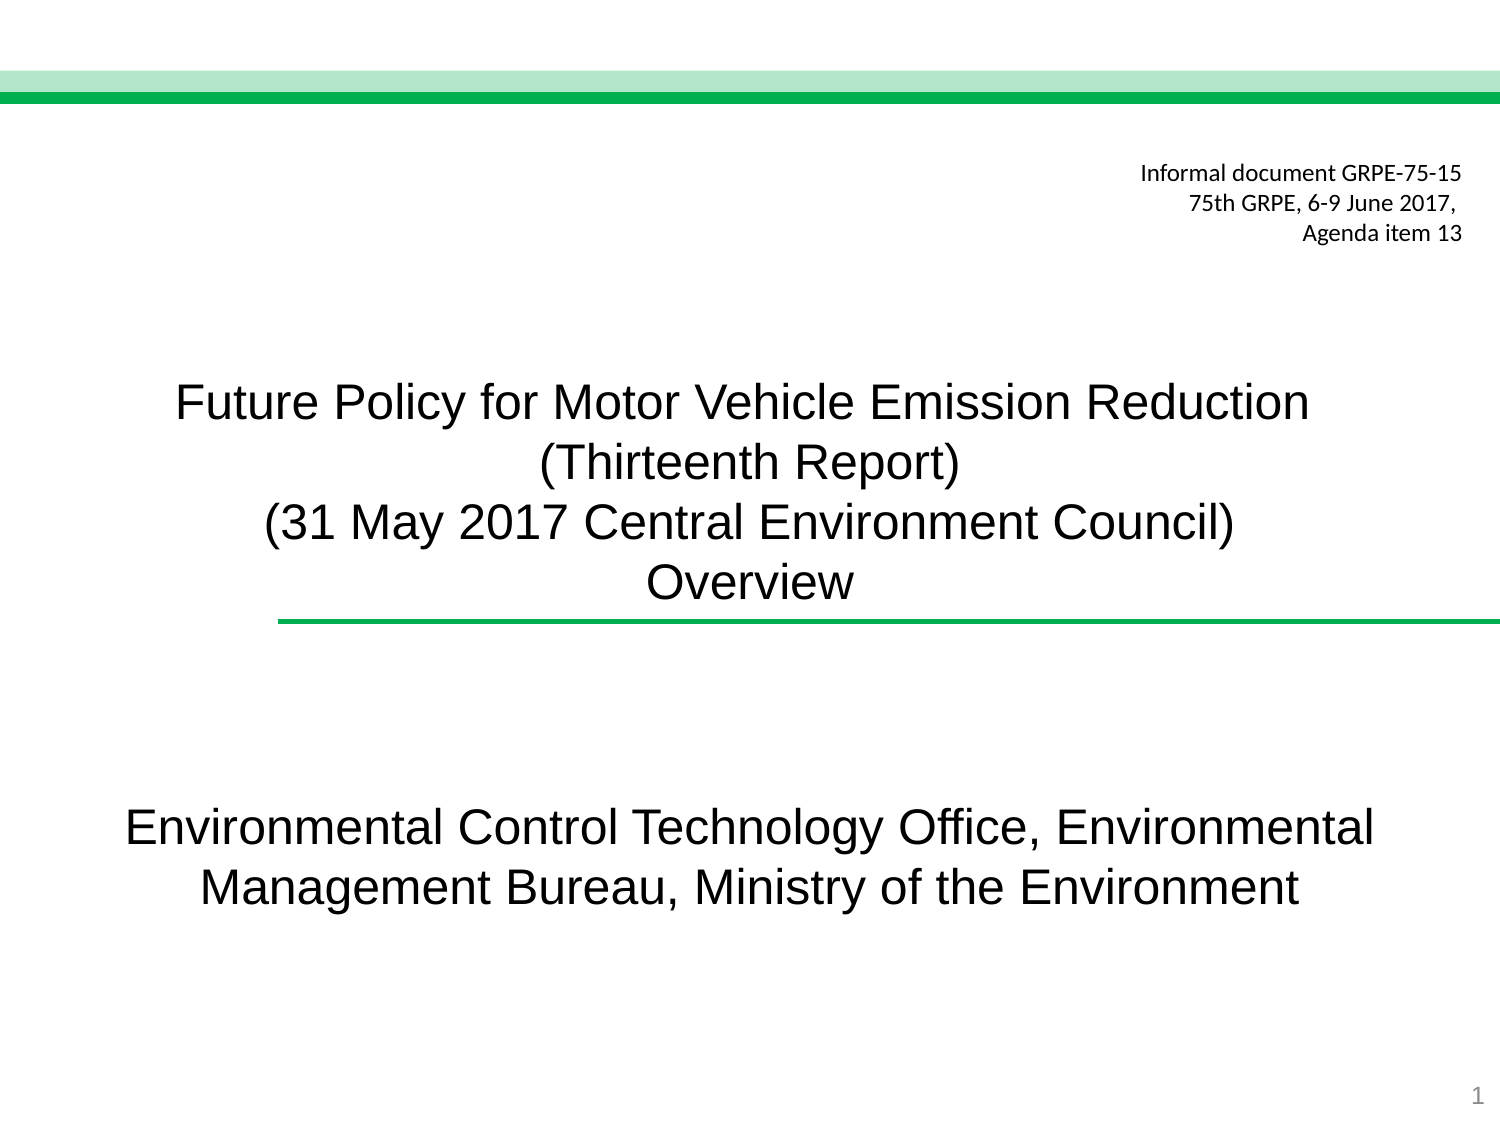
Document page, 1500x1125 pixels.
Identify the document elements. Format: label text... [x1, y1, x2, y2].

text_box Environmental Control Technology Office, Environmental Management Bureau, Ministry of the Environment [17, 786, 1483, 1035]
text_box Informal document GRPE-75-15 75th GRPE, 6-9 June 2017, Agenda item 13 [472, 149, 1478, 254]
title Future Policy for Motor Vehicle Emission Reduction (Thirteenth Report) (31 May 2017 Central Environment Council) Overview [17, 361, 1483, 622]
slide_number 1 [1149, 1065, 1500, 1125]
